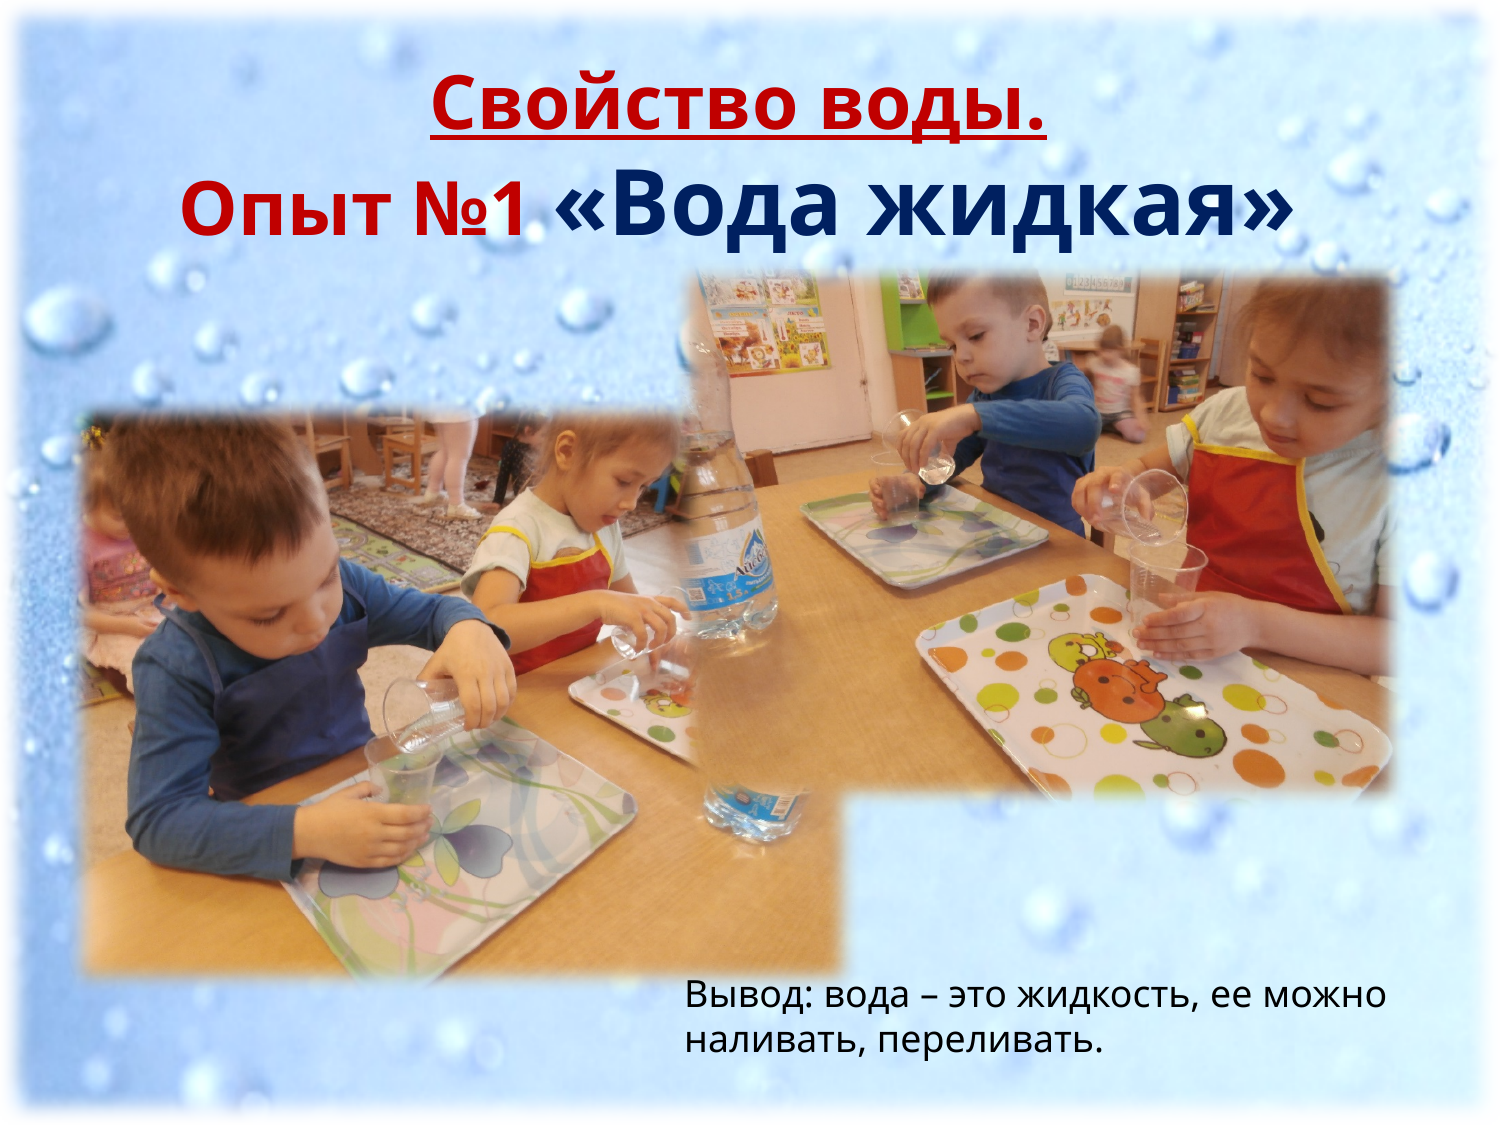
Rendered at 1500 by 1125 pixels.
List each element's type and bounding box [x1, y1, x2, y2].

picture [0, 0, 1500, 1125]
list [64, 395, 860, 993]
